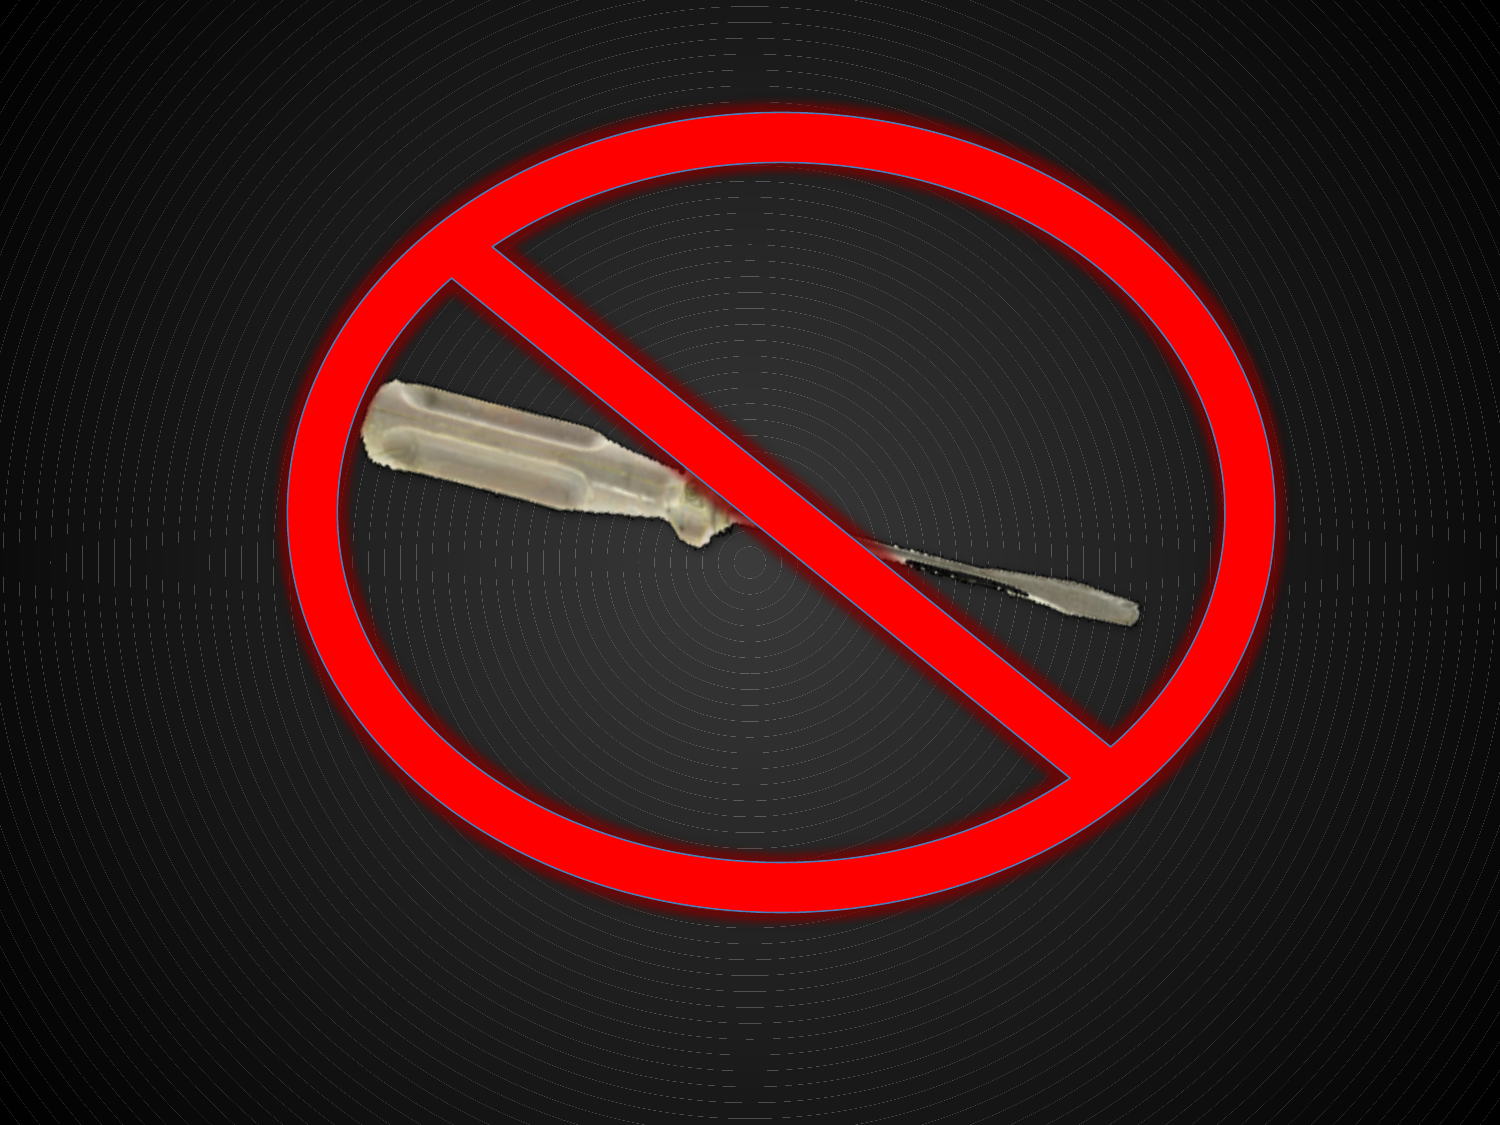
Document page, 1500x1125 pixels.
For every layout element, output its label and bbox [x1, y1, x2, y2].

text_box [286, 111, 1276, 914]
picture [347, 369, 1153, 674]
